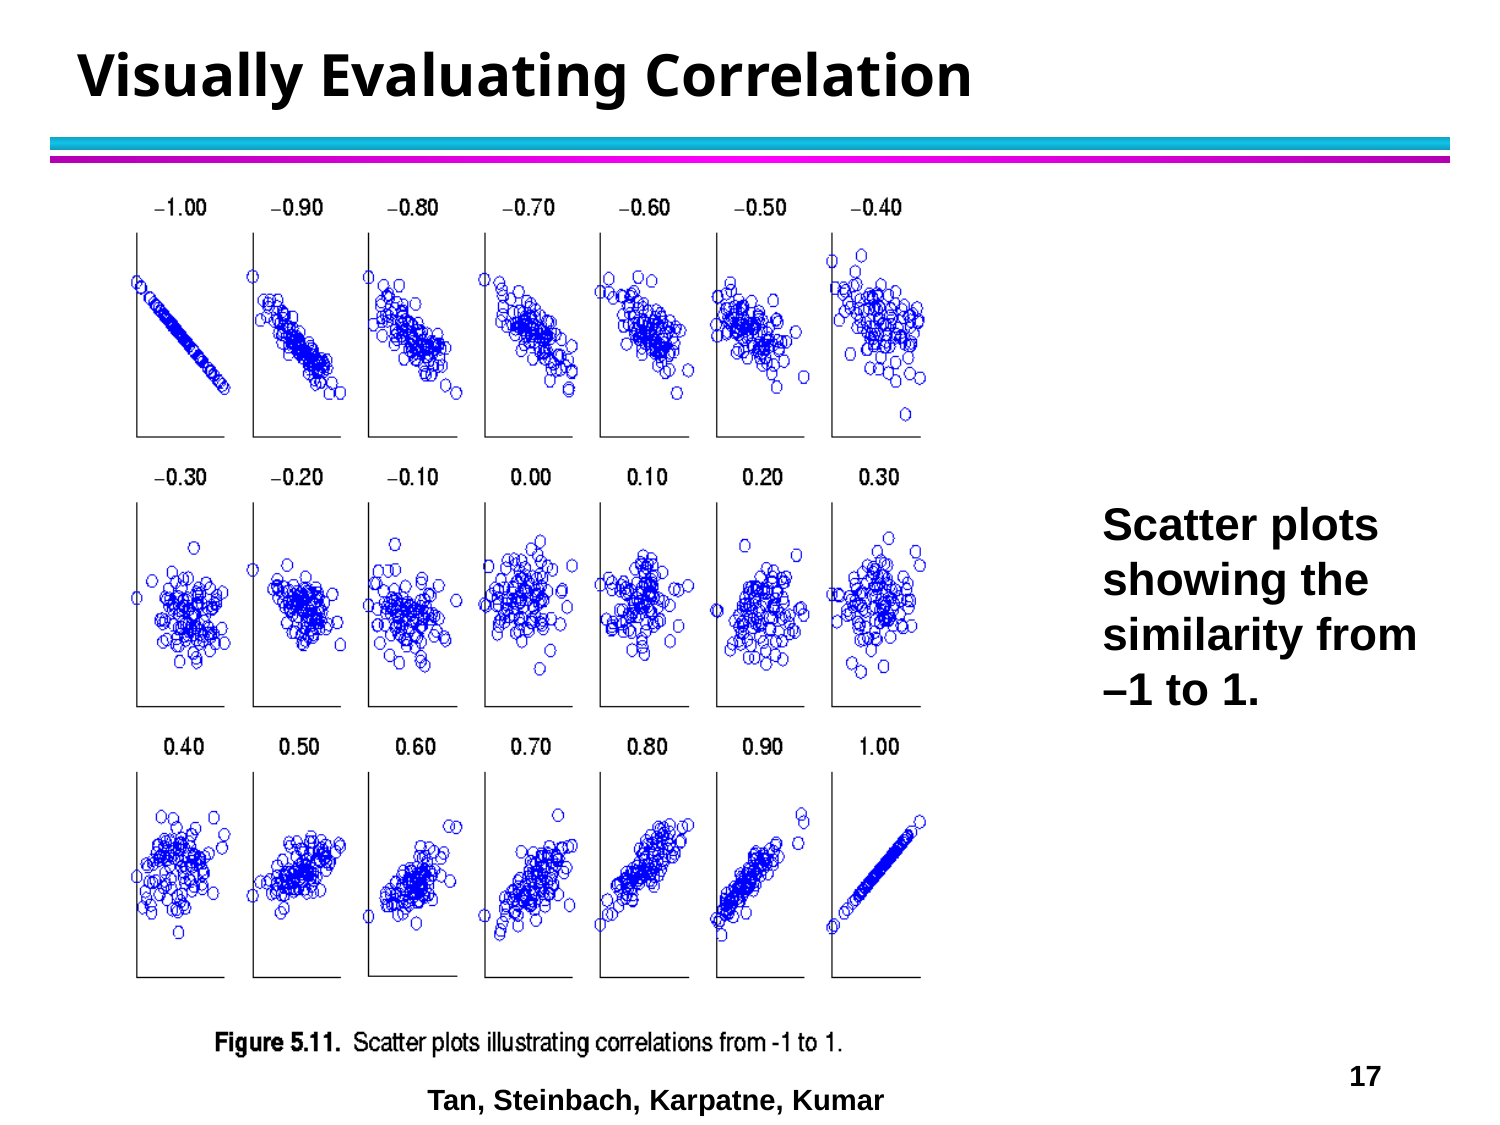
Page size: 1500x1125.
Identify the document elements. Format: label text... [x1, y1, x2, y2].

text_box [49, 137, 1451, 163]
text_box Scatter plots showing the similarity from –1 to 1. [1087, 487, 1463, 723]
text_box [37, 162, 1009, 1088]
title Visually Evaluating Correlation [62, 24, 1421, 116]
